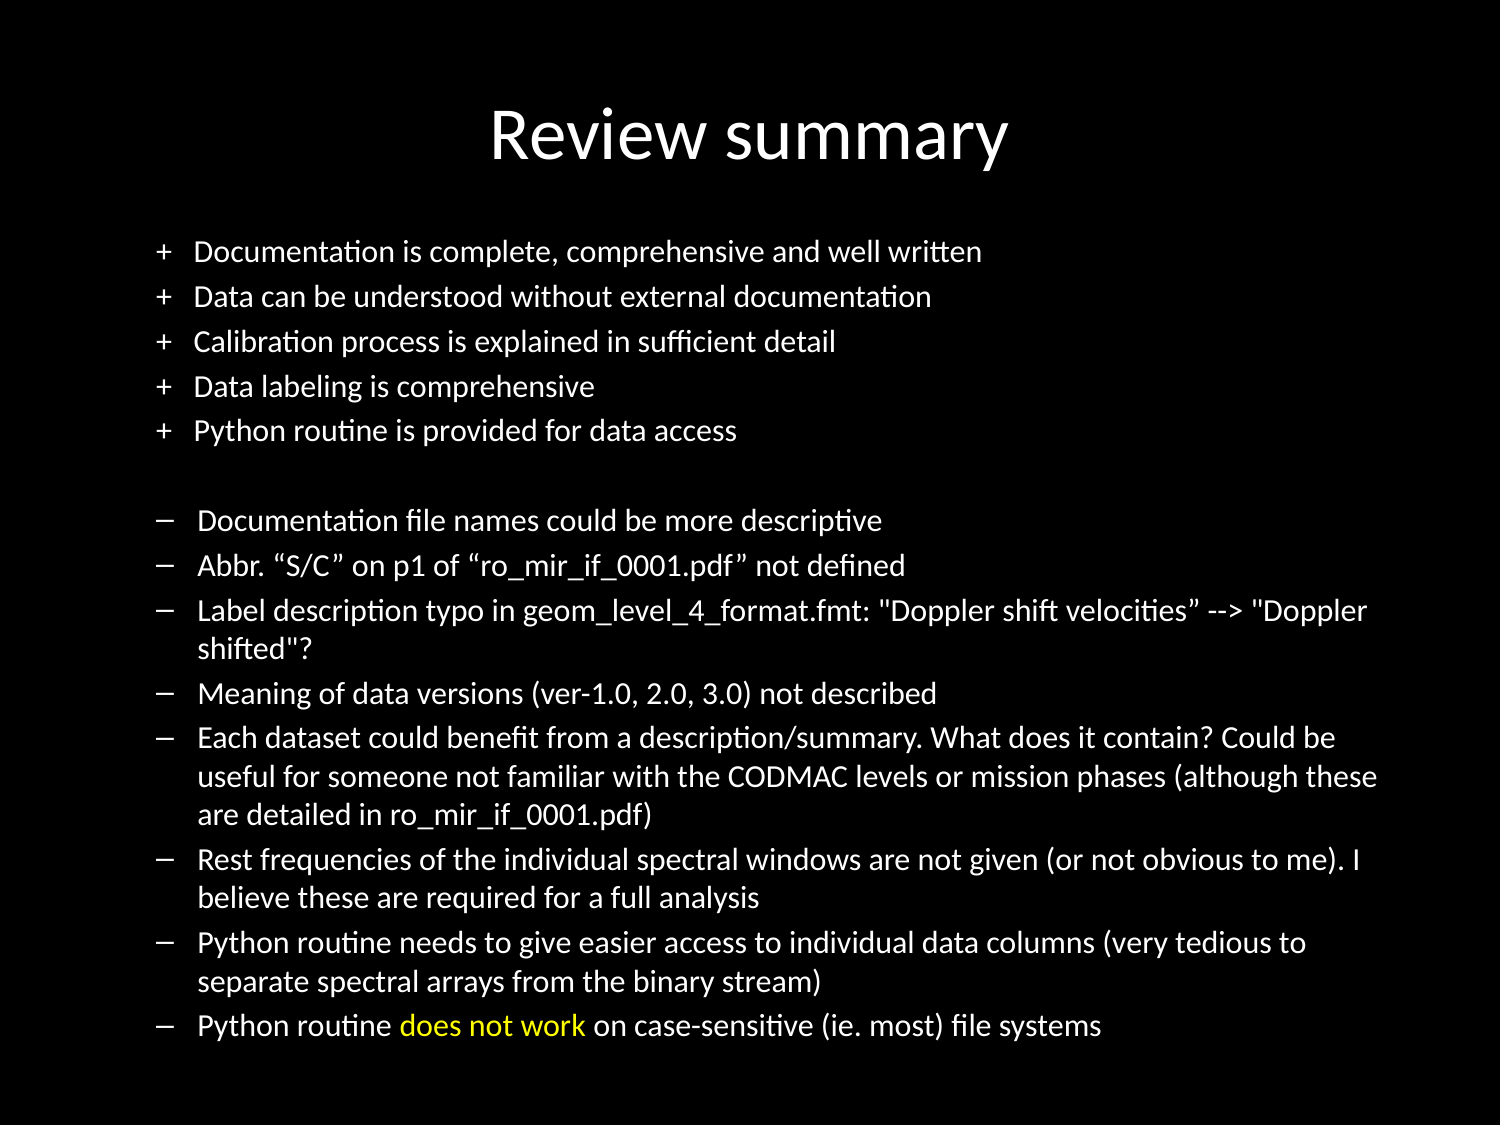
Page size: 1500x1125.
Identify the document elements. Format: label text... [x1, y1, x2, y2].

list + Documentation is complete, comprehensive and well written + Data can be understood without external documentation + Calibration process is explained in sufficient detail + Data labeling is comprehensive + Python routine is provided for data access Documentation file names could be more descriptive Abbr. “S/C” on p1 of “ro_mir_if_0001.pdf” not defined Label description typo in geom_level_4_format.fmt: "Doppler shift velocities” --> "Doppler shifted"? Meaning of data versions (ver-1.0, 2.0, 3.0) not described Each dataset could benefit from a description/summary. What does it contain? Could be useful for someone not familiar with the CODMAC levels or mission phases (although these are detailed in ro_mir_if_0001.pdf) Rest frequencies of the individual spectral windows are not given (or not obvious to me). I believe these are required for a full analysis Python routine needs to give easier access to individual data columns (very tedious to separate spectral arrays from the binary stream) Python routine does not work on case-sensitive (ie. most) file systems [75, 223, 1425, 1060]
title Review summary [75, 35, 1425, 223]
